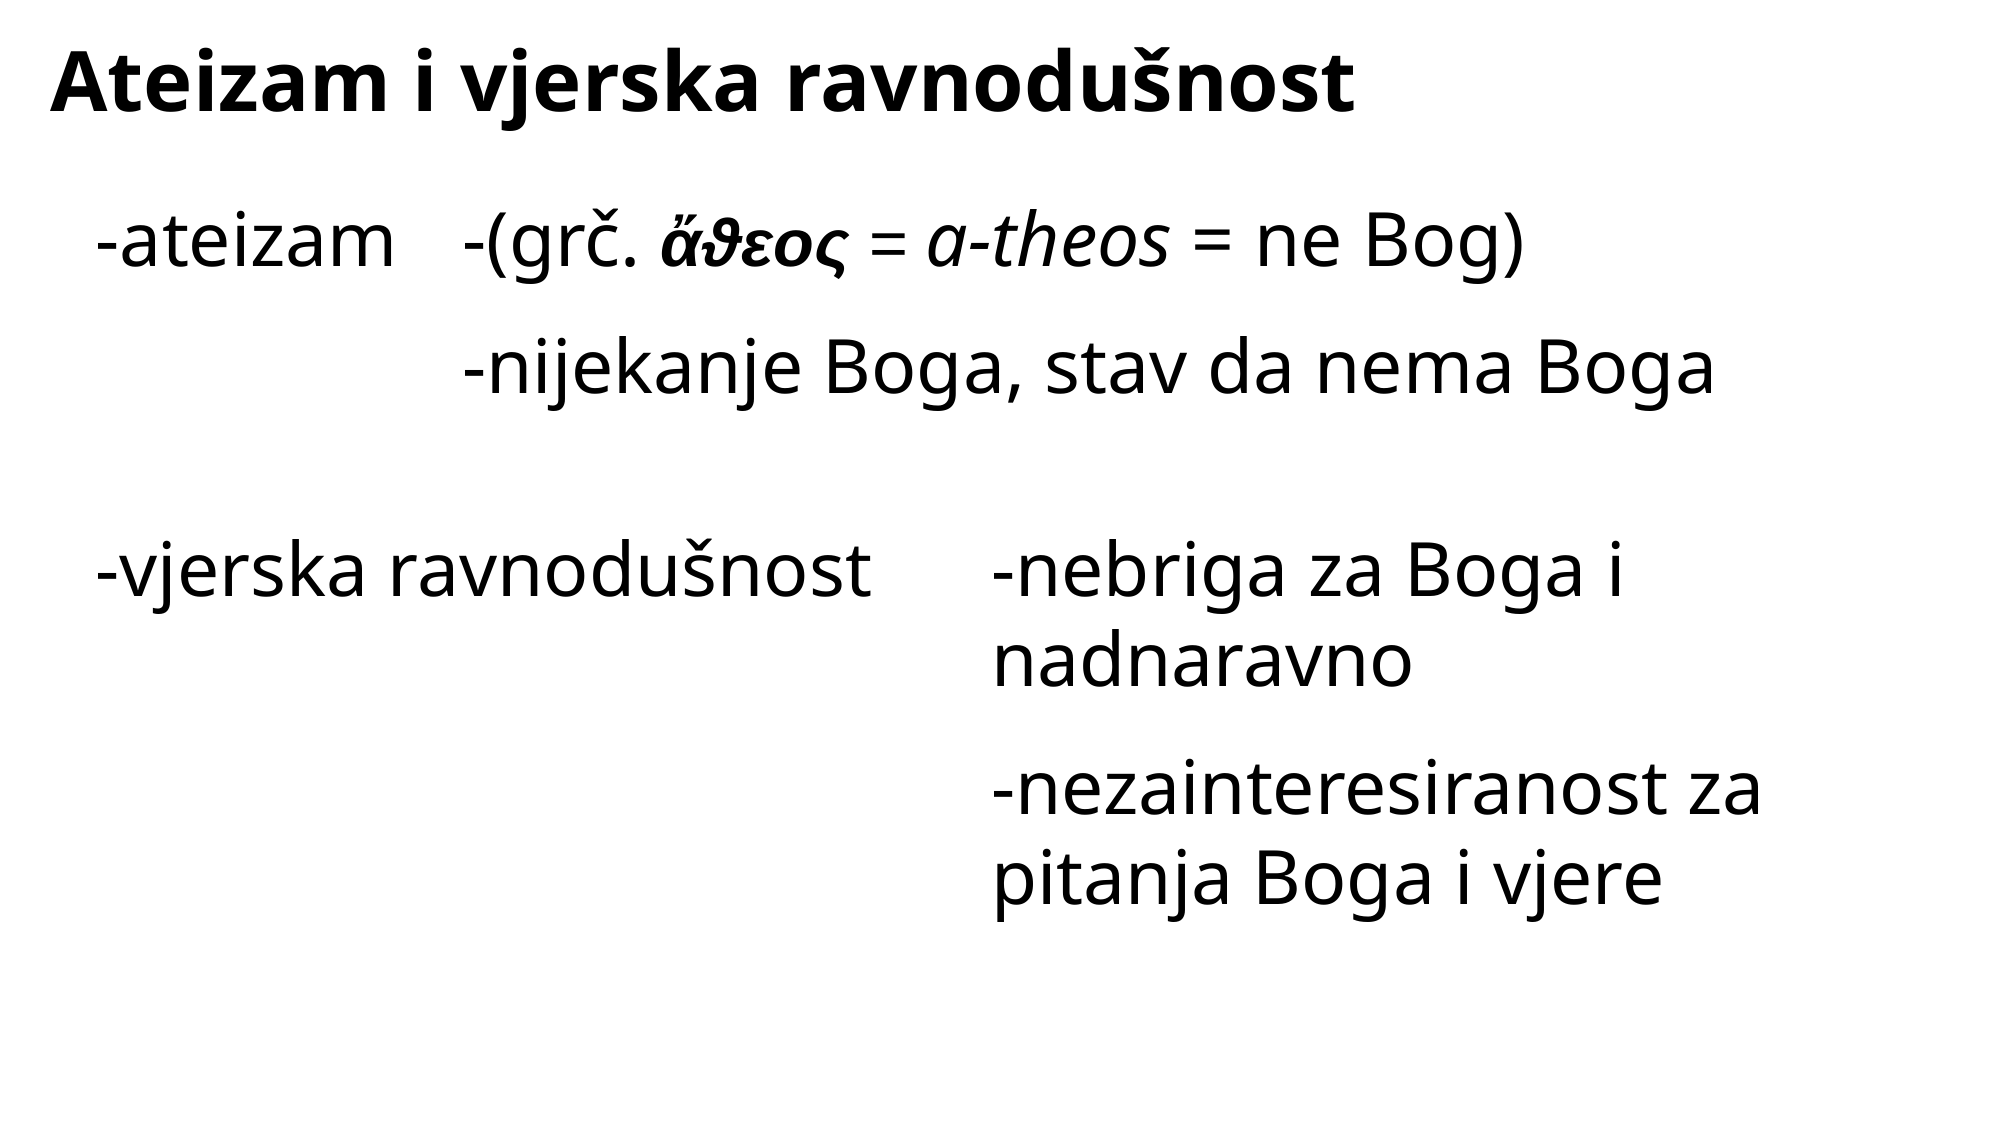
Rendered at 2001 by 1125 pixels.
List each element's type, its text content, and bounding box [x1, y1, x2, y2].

text_box -(grč. ἄϑεος = a-theos = ne Bog) -nijekanje Boga, stav da nema Boga [447, 184, 1919, 417]
text_box -ateizam [81, 183, 477, 289]
text_box Ateizam i vjerska ravnodušnost [35, 20, 2000, 136]
text_box -nebriga za Boga i nadnaravno -nezainteresiranost za pitanja Boga i vjere [976, 514, 1965, 927]
text_box -vjerska ravnodušnost [81, 514, 967, 620]
